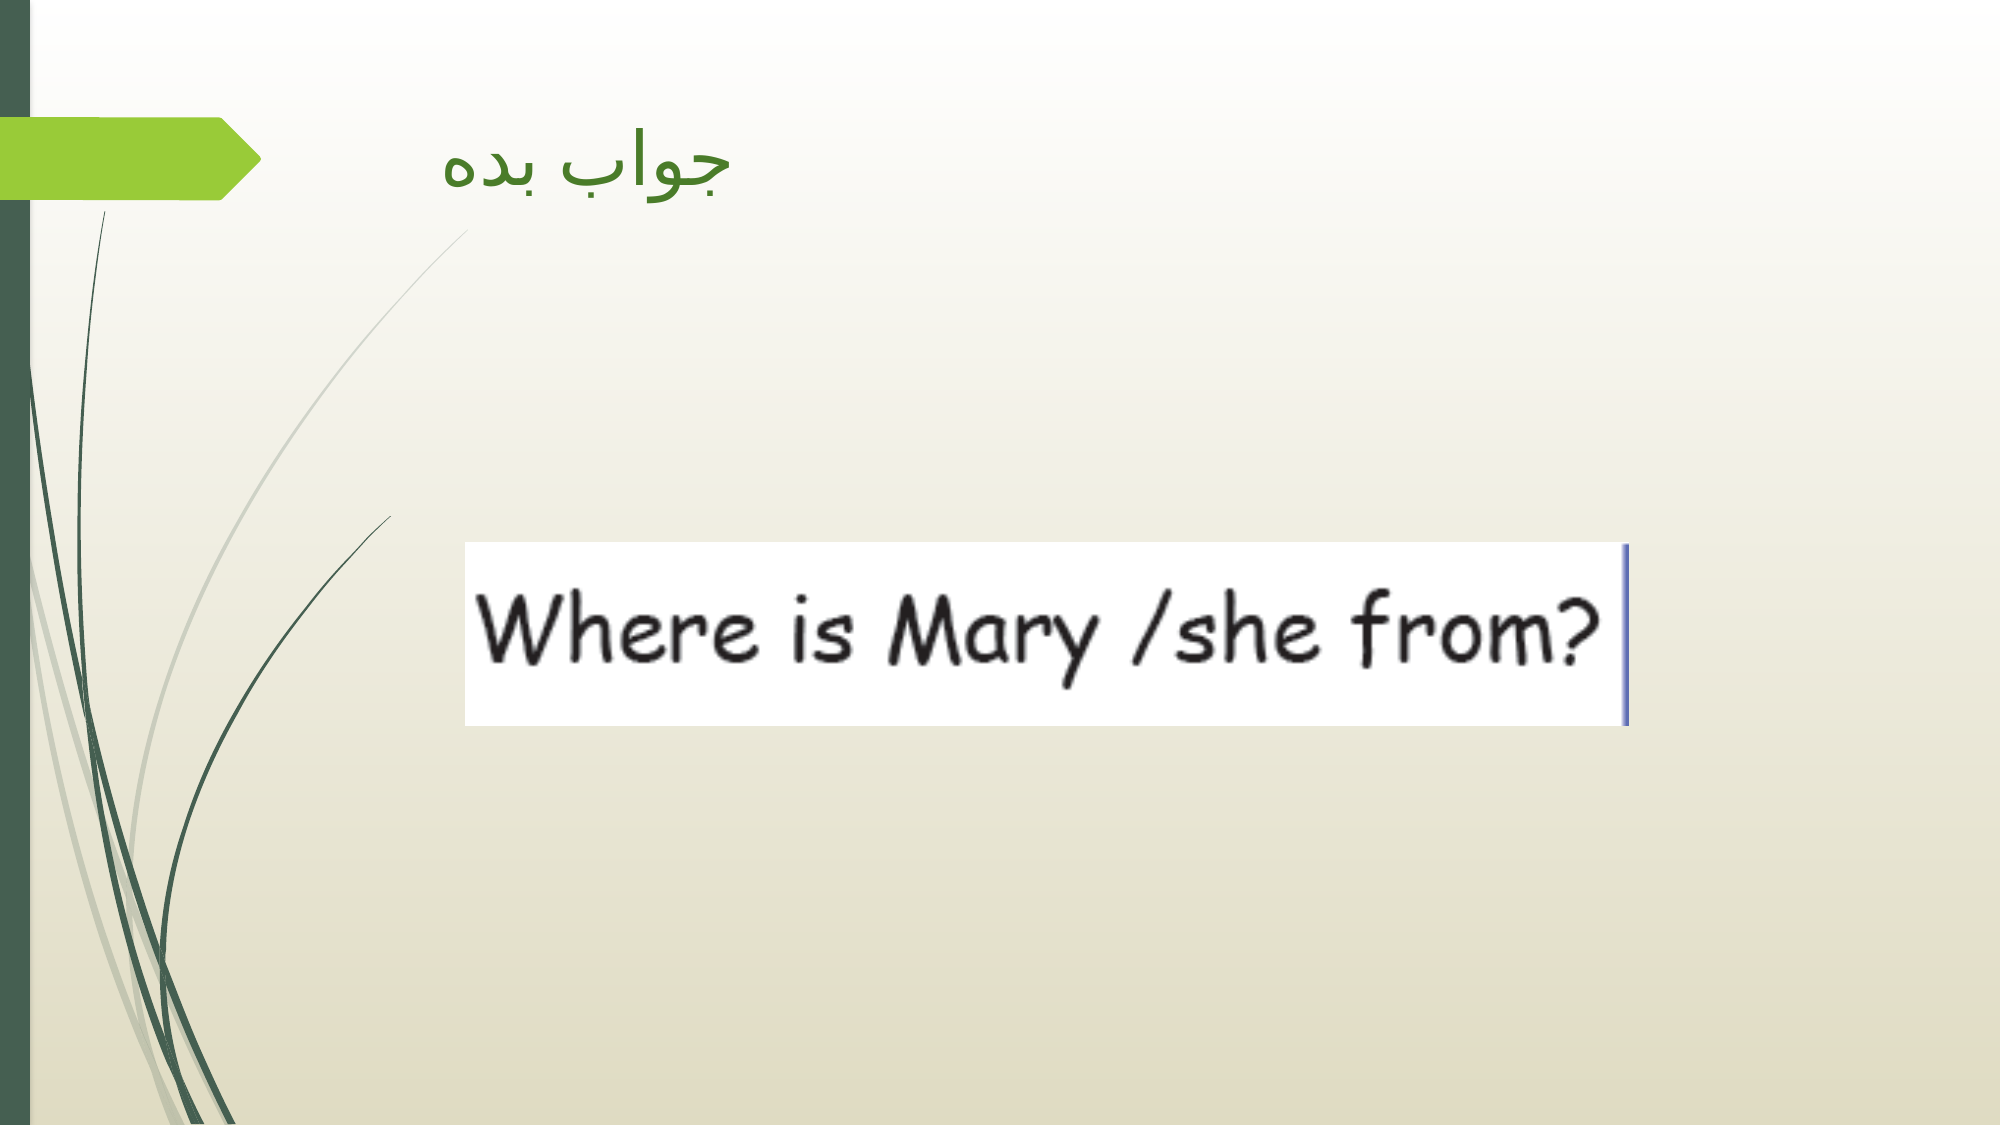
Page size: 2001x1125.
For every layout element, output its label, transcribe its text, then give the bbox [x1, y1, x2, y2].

picture [464, 542, 1629, 726]
title جواب بده [425, 102, 1888, 313]
